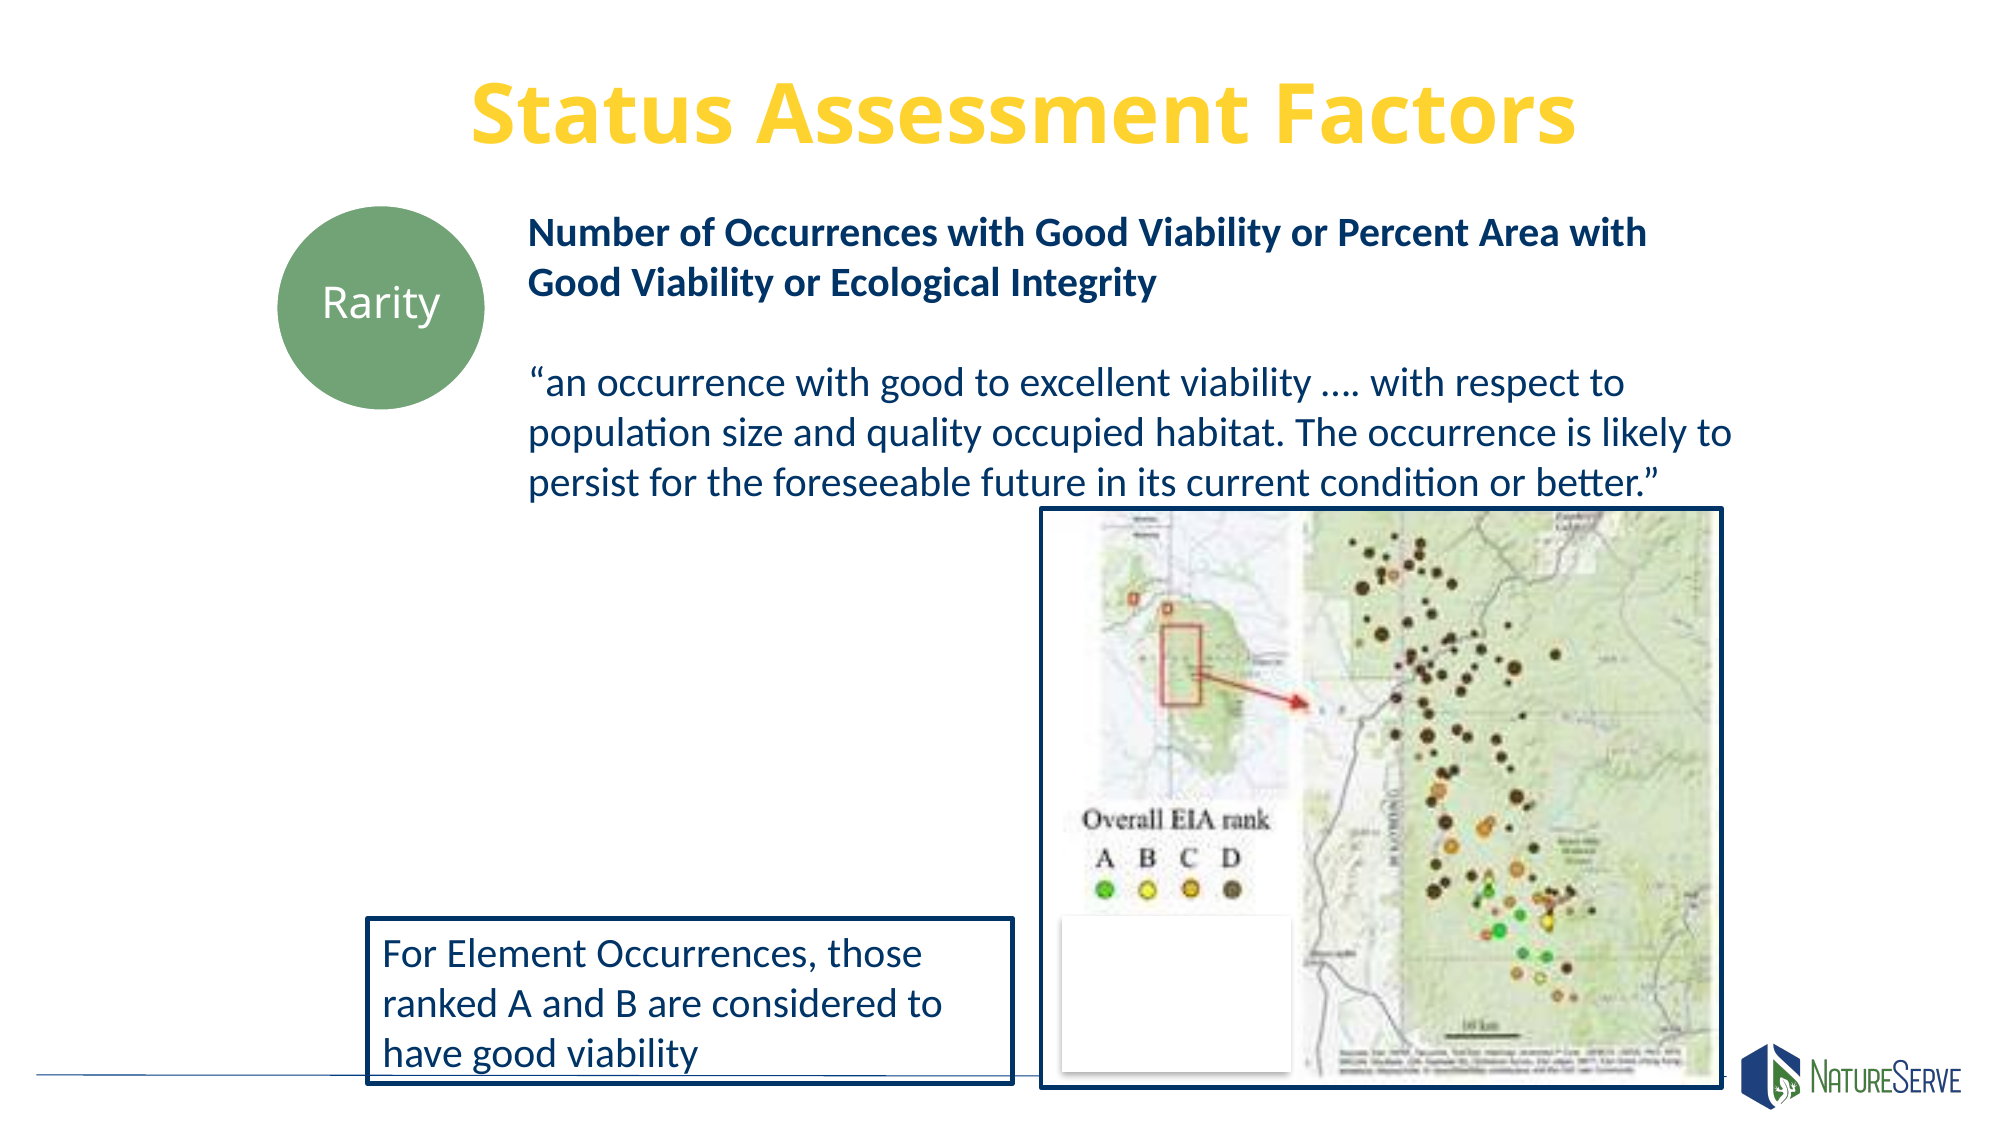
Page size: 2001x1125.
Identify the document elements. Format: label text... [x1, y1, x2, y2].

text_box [274, 202, 488, 413]
picture [1726, 1028, 1976, 1125]
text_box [1043, 510, 1720, 1086]
list [279, 196, 1653, 1044]
text_box For Element Occurrences, those ranked A and B are considered to have good viability [367, 918, 1013, 1084]
text_box Number of Occurrences with Good Viability or Percent Area with Good Viability or Ecological Integrity “an occurrence with good to excellent viability …. with respect to population size and quality occupied habitat. The occurrence is likely to persist for the foreseeable future in its current condition or better.” [513, 197, 1750, 598]
text_box Status Assessment Factors [349, 51, 1700, 169]
